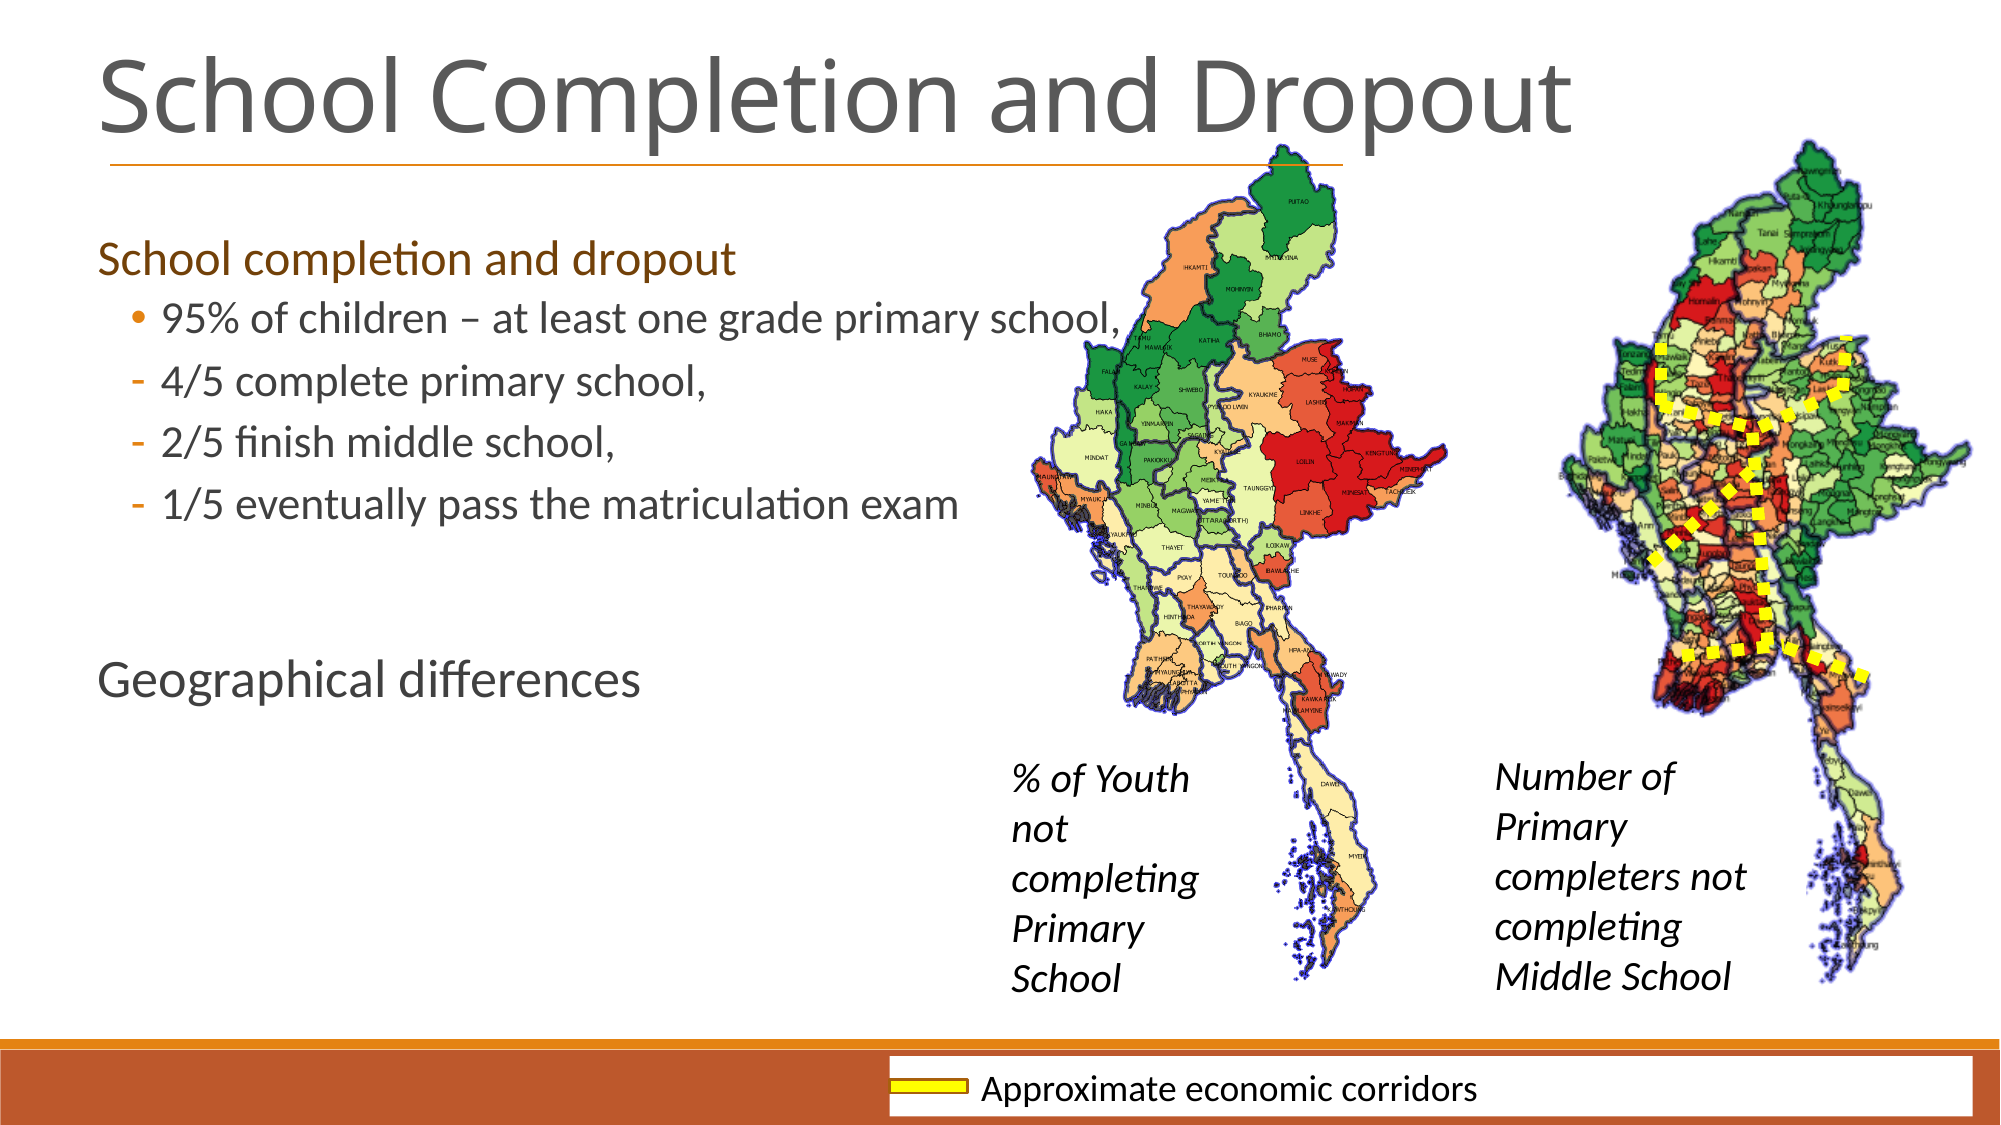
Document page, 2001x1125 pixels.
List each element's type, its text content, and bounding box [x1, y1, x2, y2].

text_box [888, 128, 2000, 1117]
text_box School Completion and Dropout [82, 43, 1767, 202]
text_box School completion and dropout 95% of children – at least one grade primary school, 4/5 complete primary school, 2/5 finish middle school, 1/5 eventually pass the matriculation exam Geographical differences [82, 224, 886, 1016]
